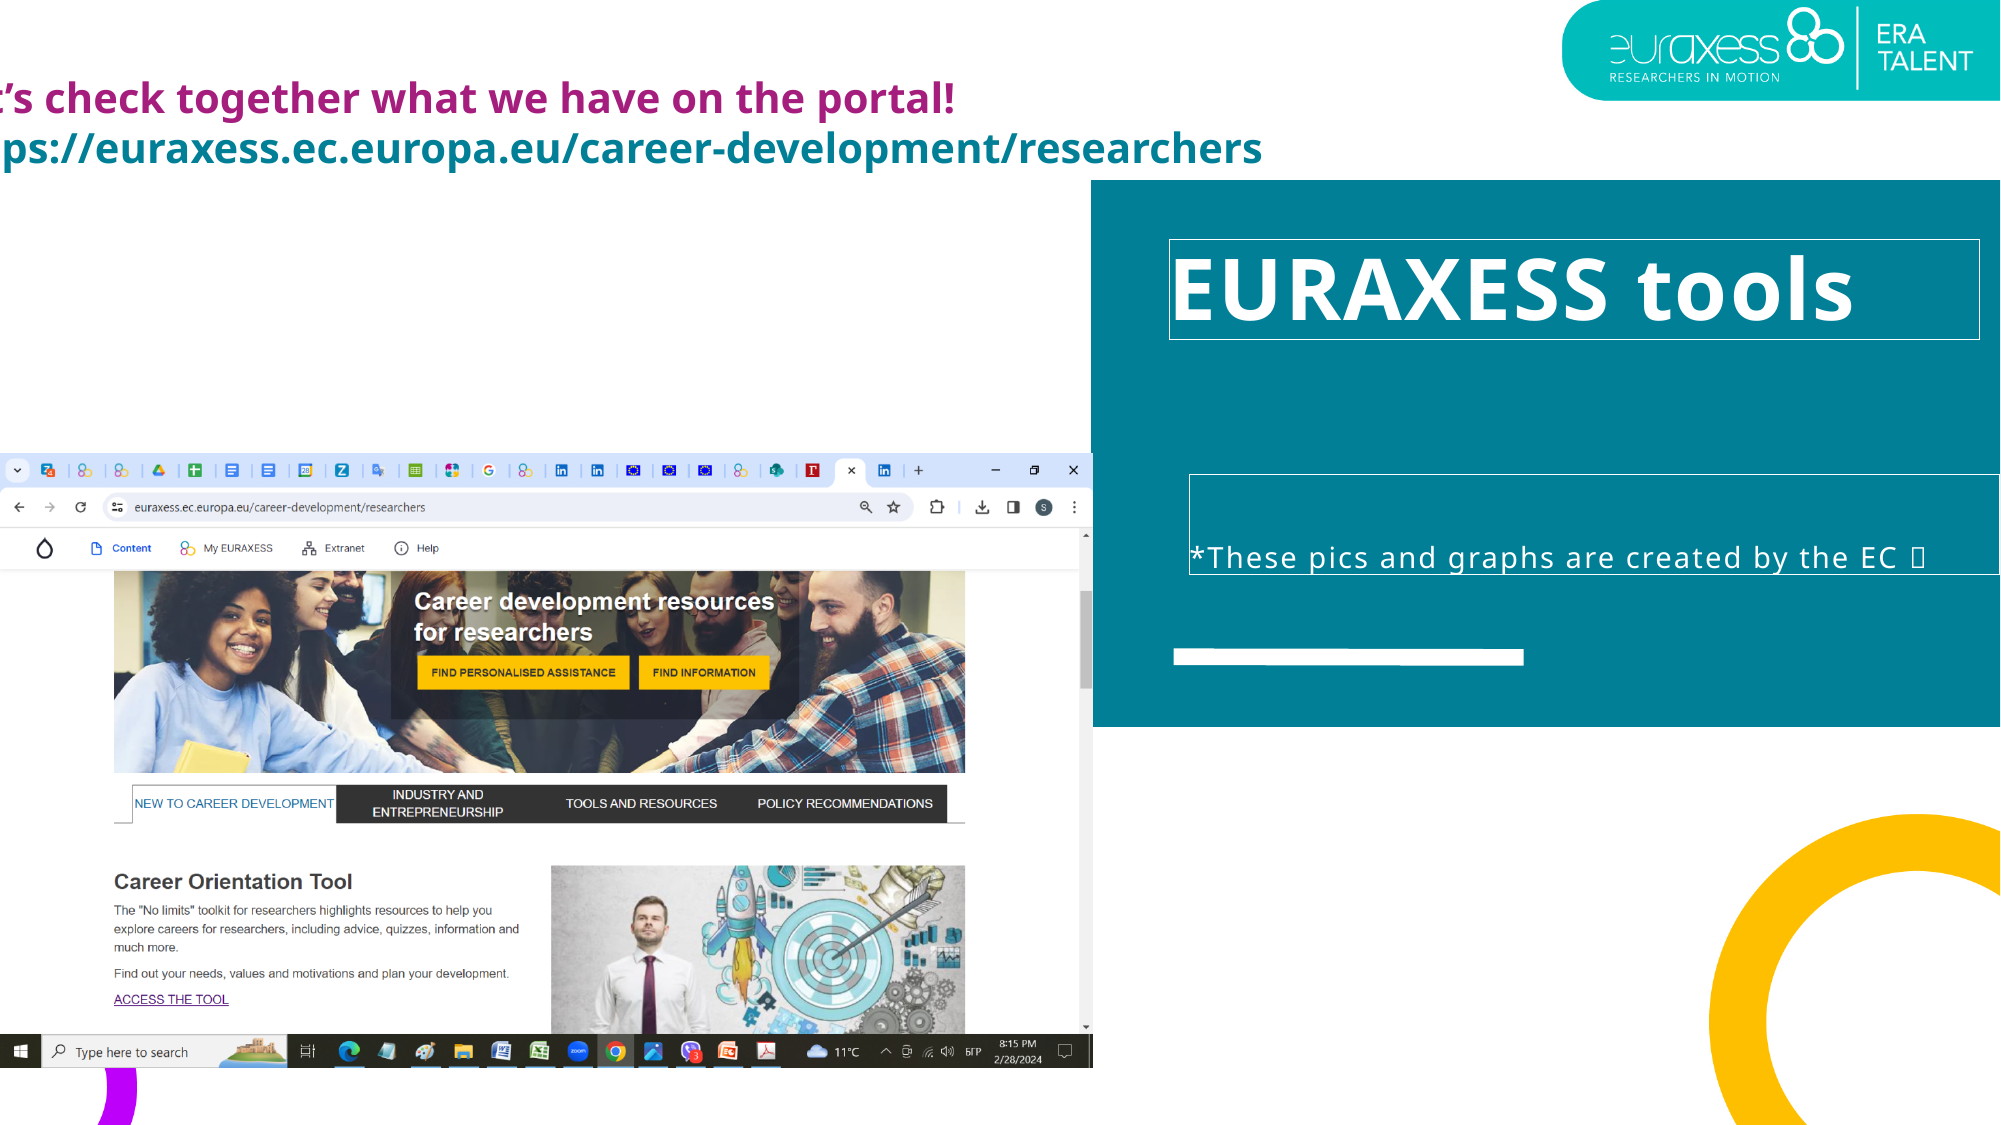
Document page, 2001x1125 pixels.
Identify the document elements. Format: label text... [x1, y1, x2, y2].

picture [0, 0, 2001, 180]
text_box *These pics and graphs are created by the EC  [1189, 474, 2000, 575]
picture [0, 180, 2001, 1125]
text_box Let’s check together what we have on the portal! https://euraxess.ec.europa.eu/career-development/researchers [0, 64, 1290, 180]
title EURAXESS tools [1169, 239, 1980, 340]
